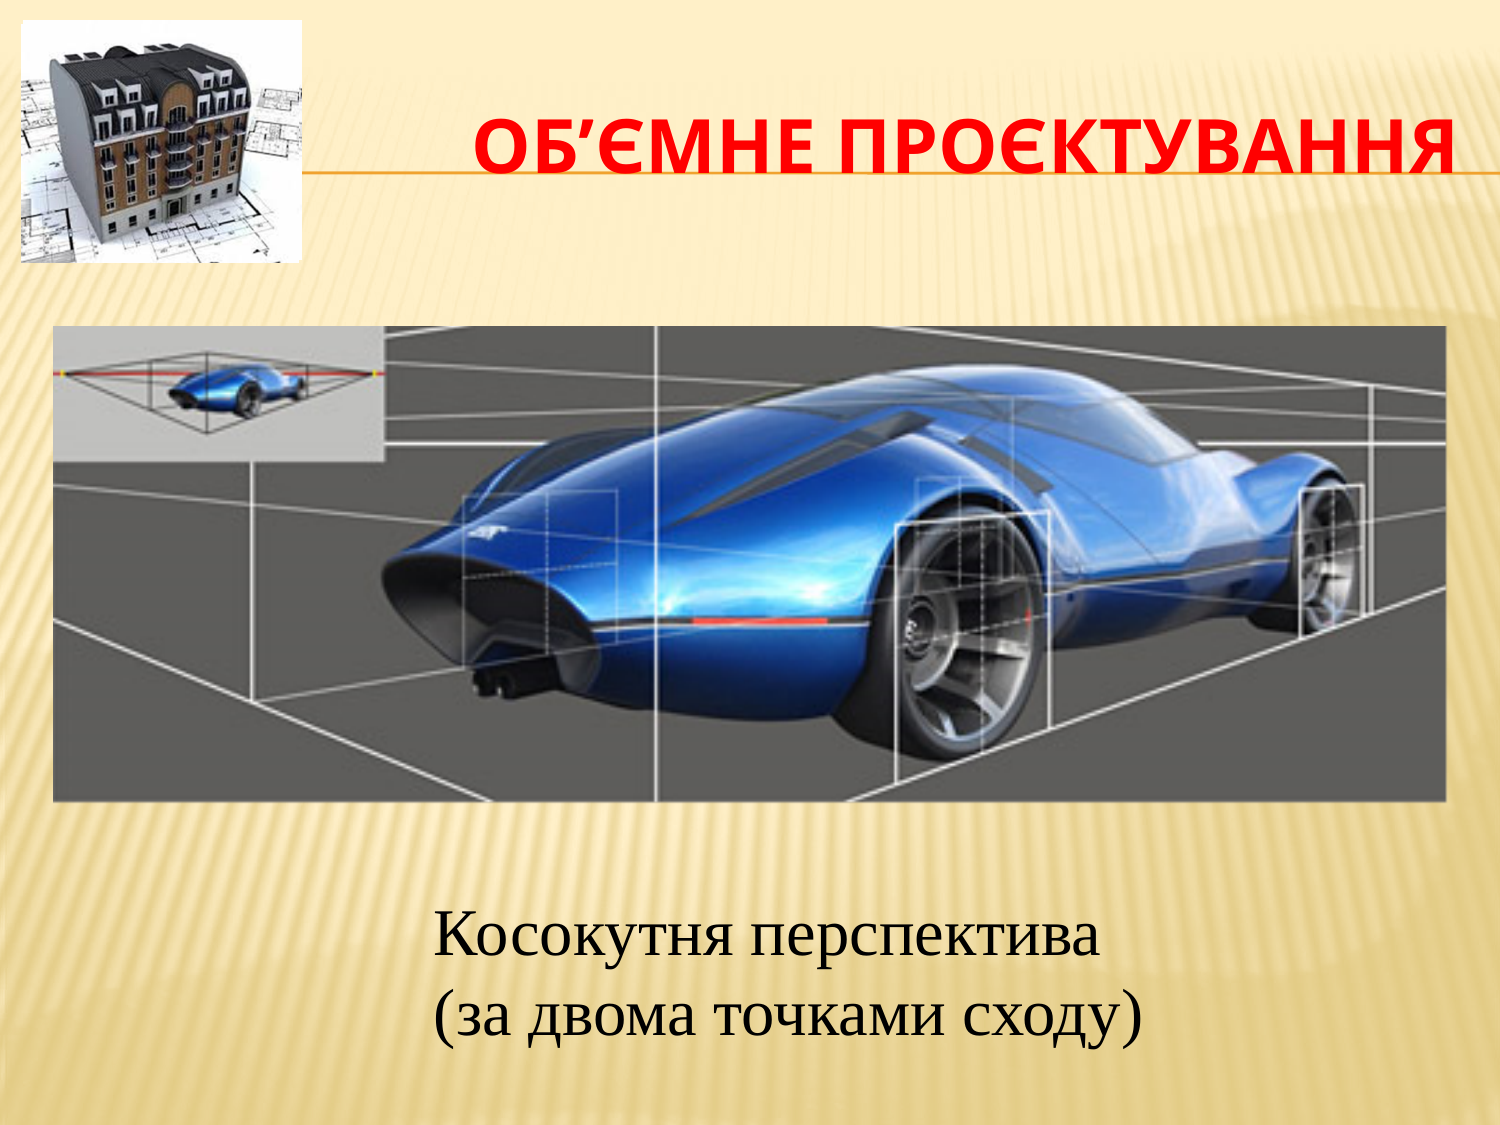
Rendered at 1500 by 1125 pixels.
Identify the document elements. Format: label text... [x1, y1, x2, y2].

title ОБ’Ємне ПроЄктування [312, 75, 1475, 213]
text_box Косокутня перспектива (за двома точками сходу) [419, 881, 1170, 1057]
picture [20, 20, 302, 263]
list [52, 325, 1451, 807]
